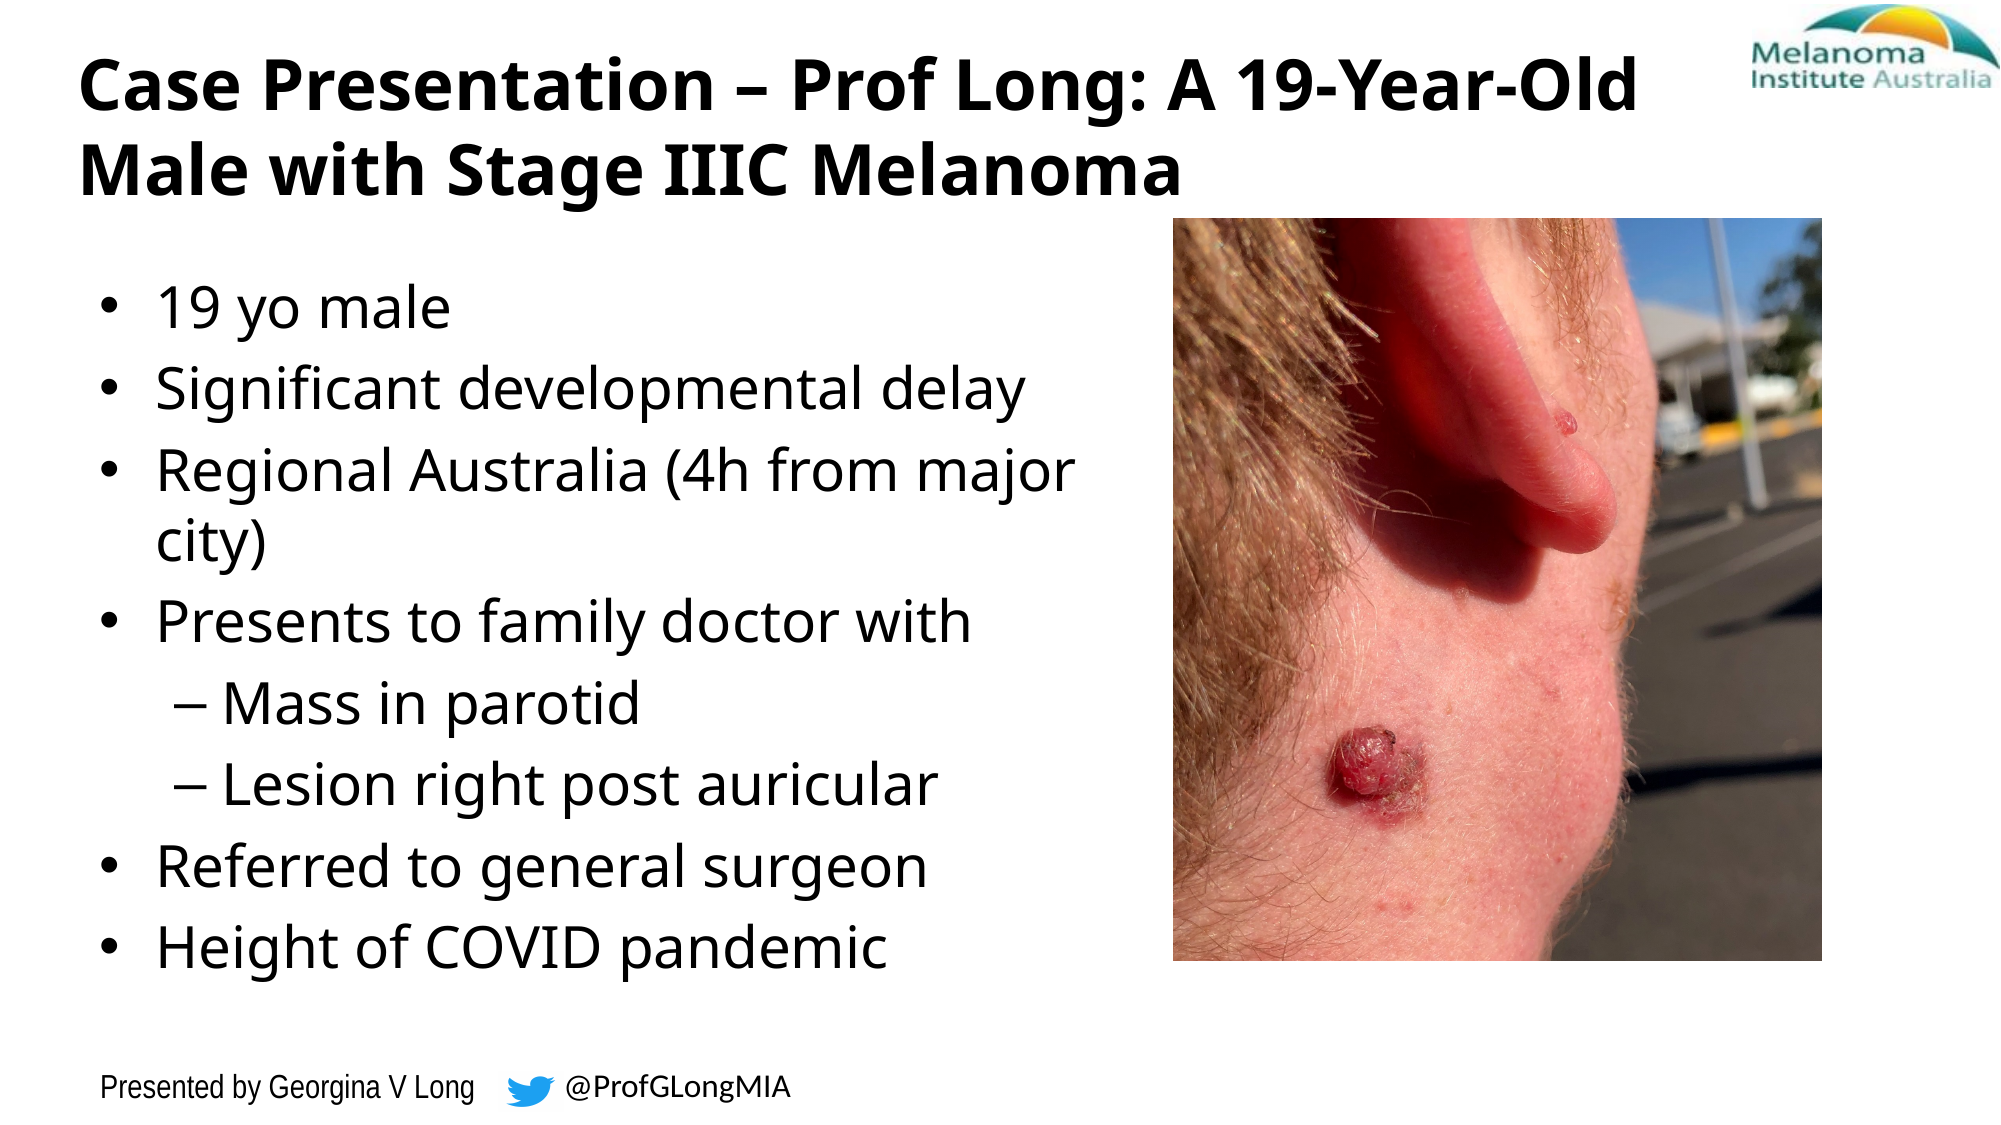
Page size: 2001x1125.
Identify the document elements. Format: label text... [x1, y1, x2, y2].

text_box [83, 1056, 830, 1115]
picture [1173, 218, 1823, 962]
picture [1752, 4, 2000, 88]
title Case Presentation – Prof Long: A 19-Year-Old Male with Stage IIIC Melanoma [62, 30, 1764, 219]
list 19 yo male Significant developmental delay Regional Australia (4h from major city) Presents to family doctor with Mass in parotid Lesion right post auricular Referred to general surgeon Height of COVID pandemic [84, 262, 1099, 1005]
